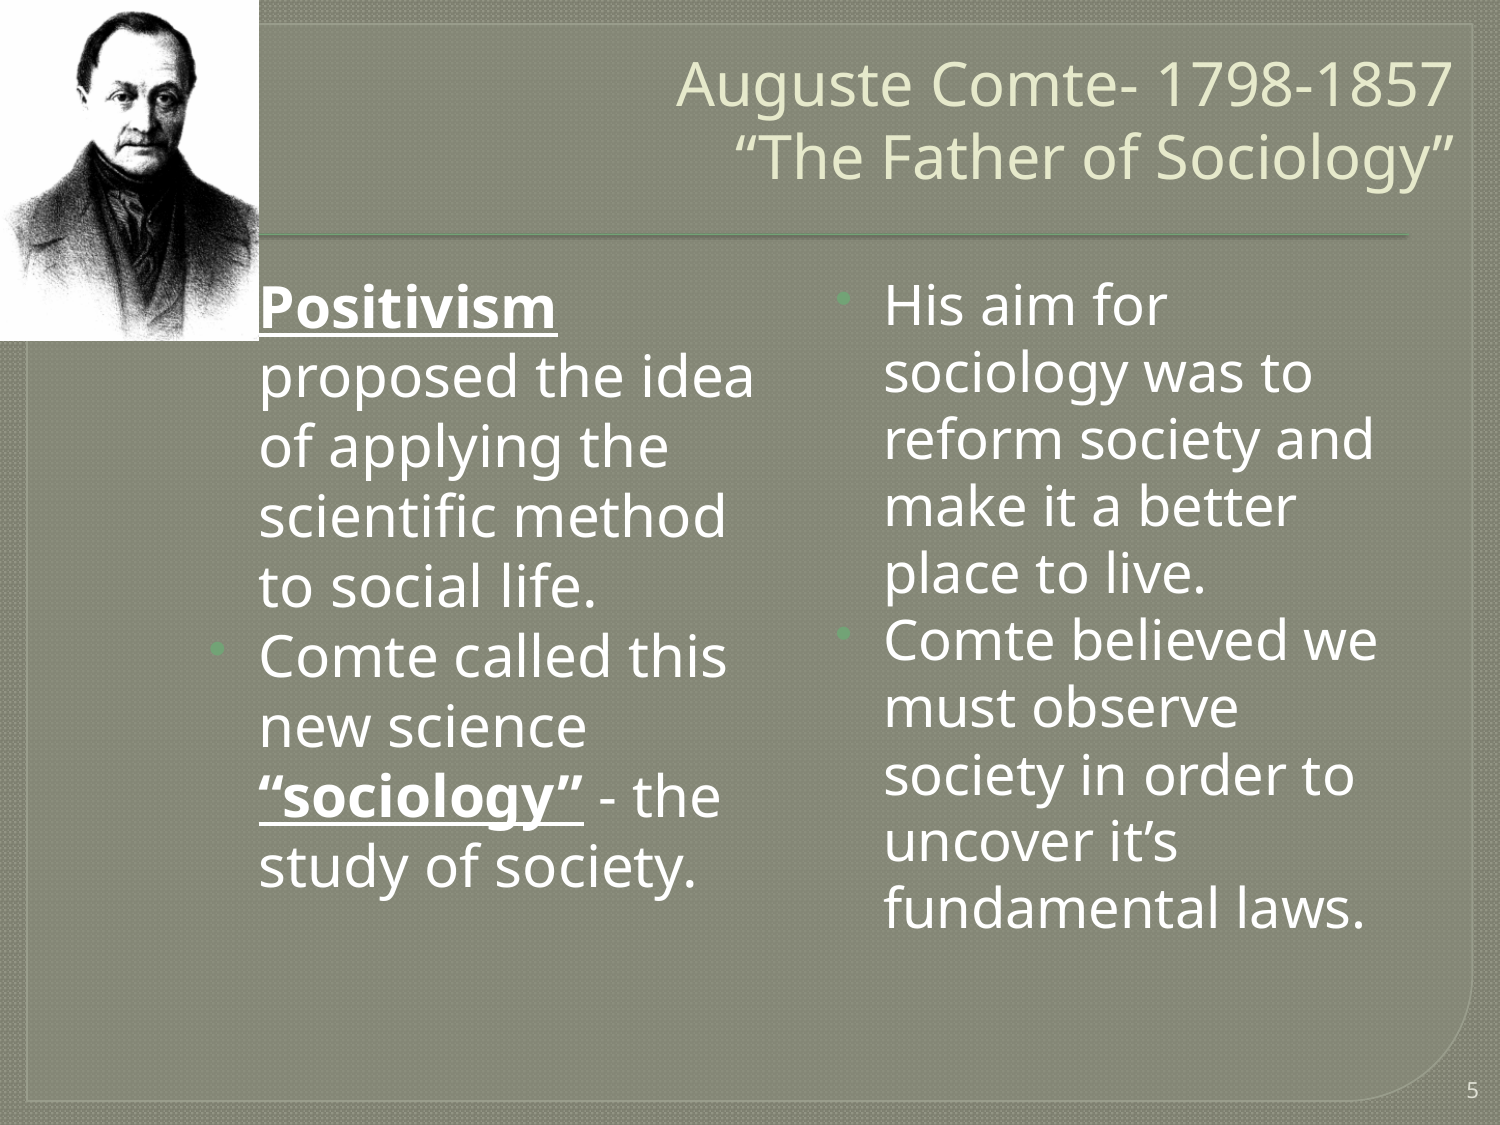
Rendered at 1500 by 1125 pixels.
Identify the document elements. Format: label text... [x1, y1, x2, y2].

title Auguste Comte- 1798-1857 “The Father of Sociology” [264, 37, 1471, 200]
list His aim for sociology was to reform society and make it a better place to live. Comte believed we must observe society in order to uncover it’s fundamental laws. [822, 262, 1425, 949]
list Positivism proposed the idea of applying the scientific method to social life. Comte called this new science “sociology” - the study of society. [195, 262, 799, 949]
slide_number 5 [1417, 1068, 1494, 1114]
picture [0, 0, 259, 341]
